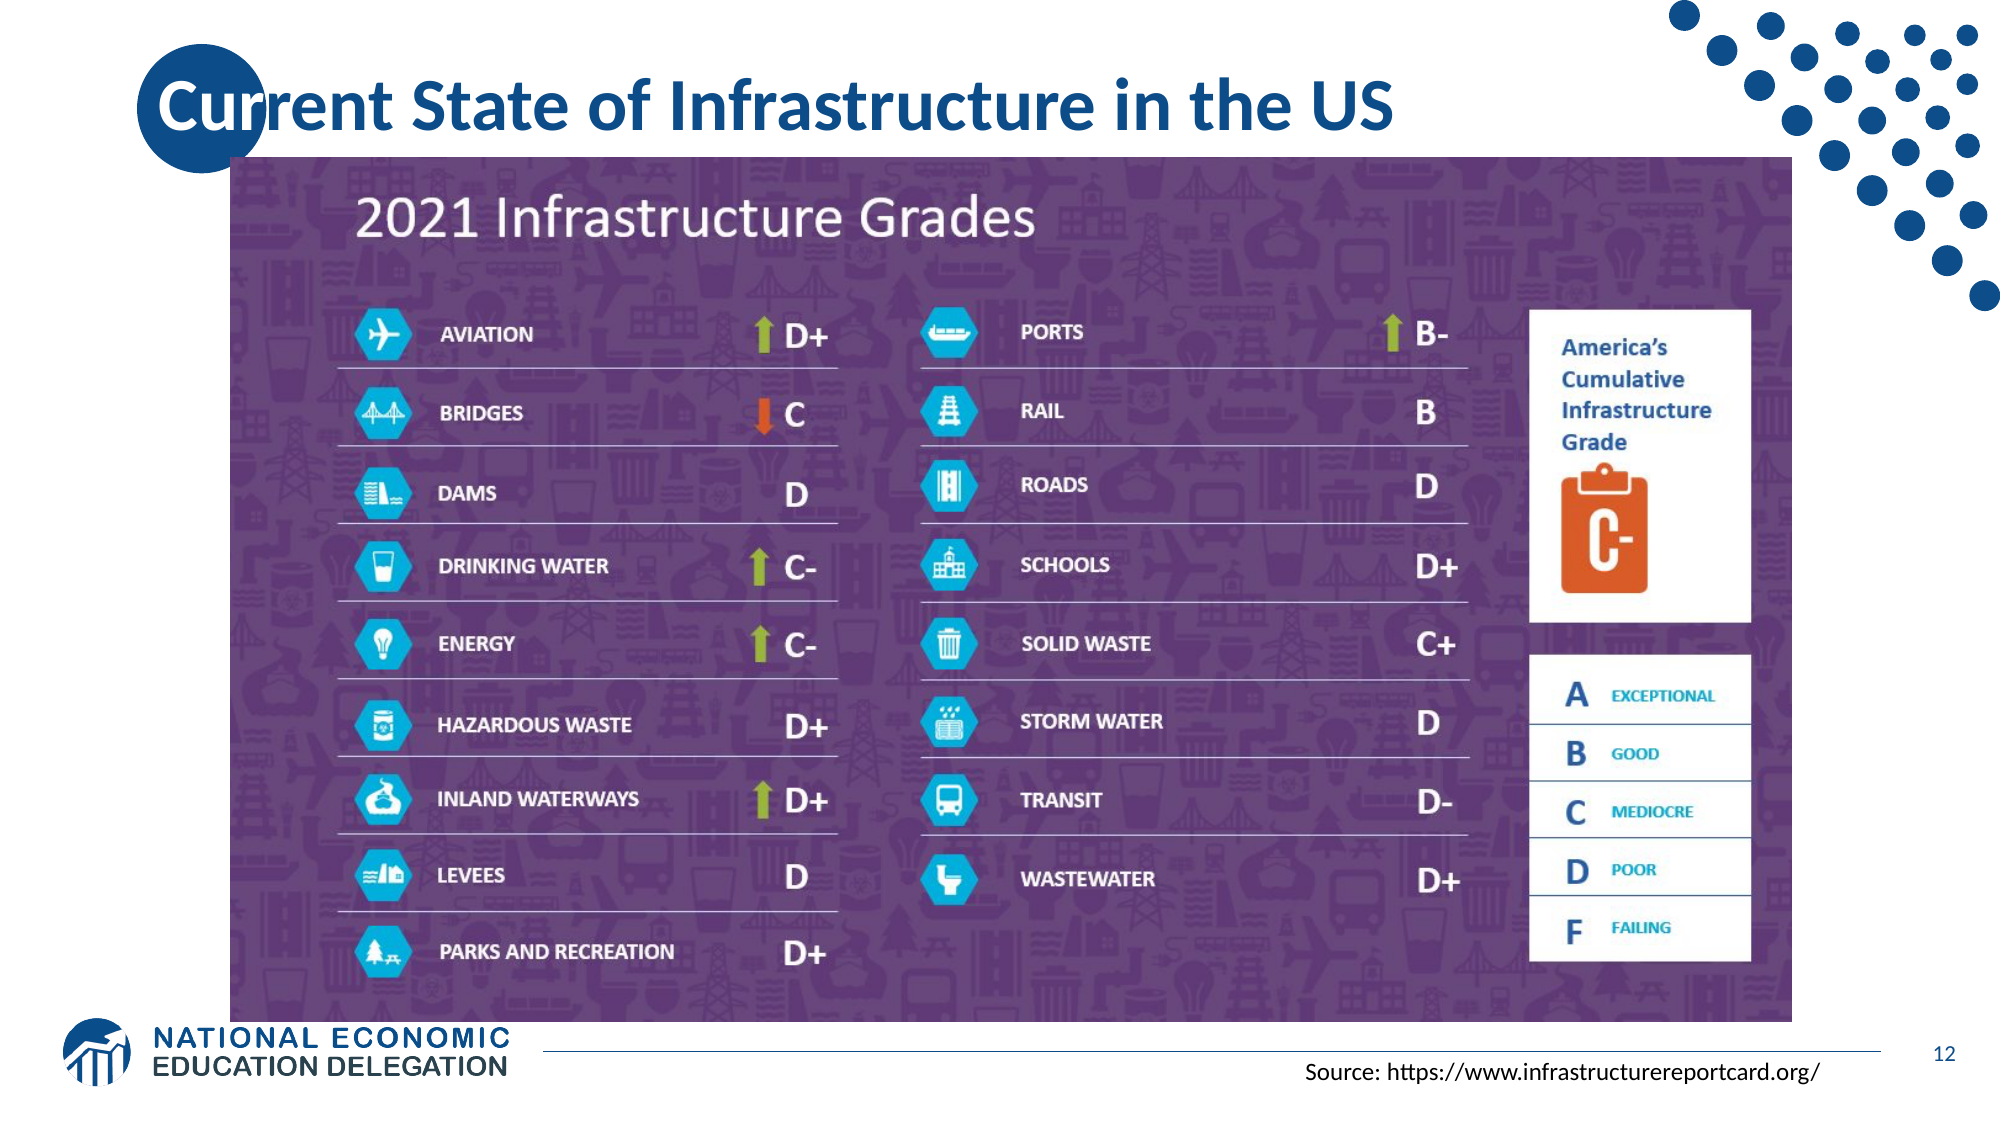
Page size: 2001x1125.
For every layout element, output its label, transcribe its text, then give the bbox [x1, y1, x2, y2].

picture [55, 157, 1792, 1091]
title Current State of Infrastructure in the US [143, 43, 1869, 170]
text_box Source: https://www.infrastructurereportcard.org/ [1290, 1047, 1863, 1093]
slide_number 12 [1521, 1022, 1972, 1082]
